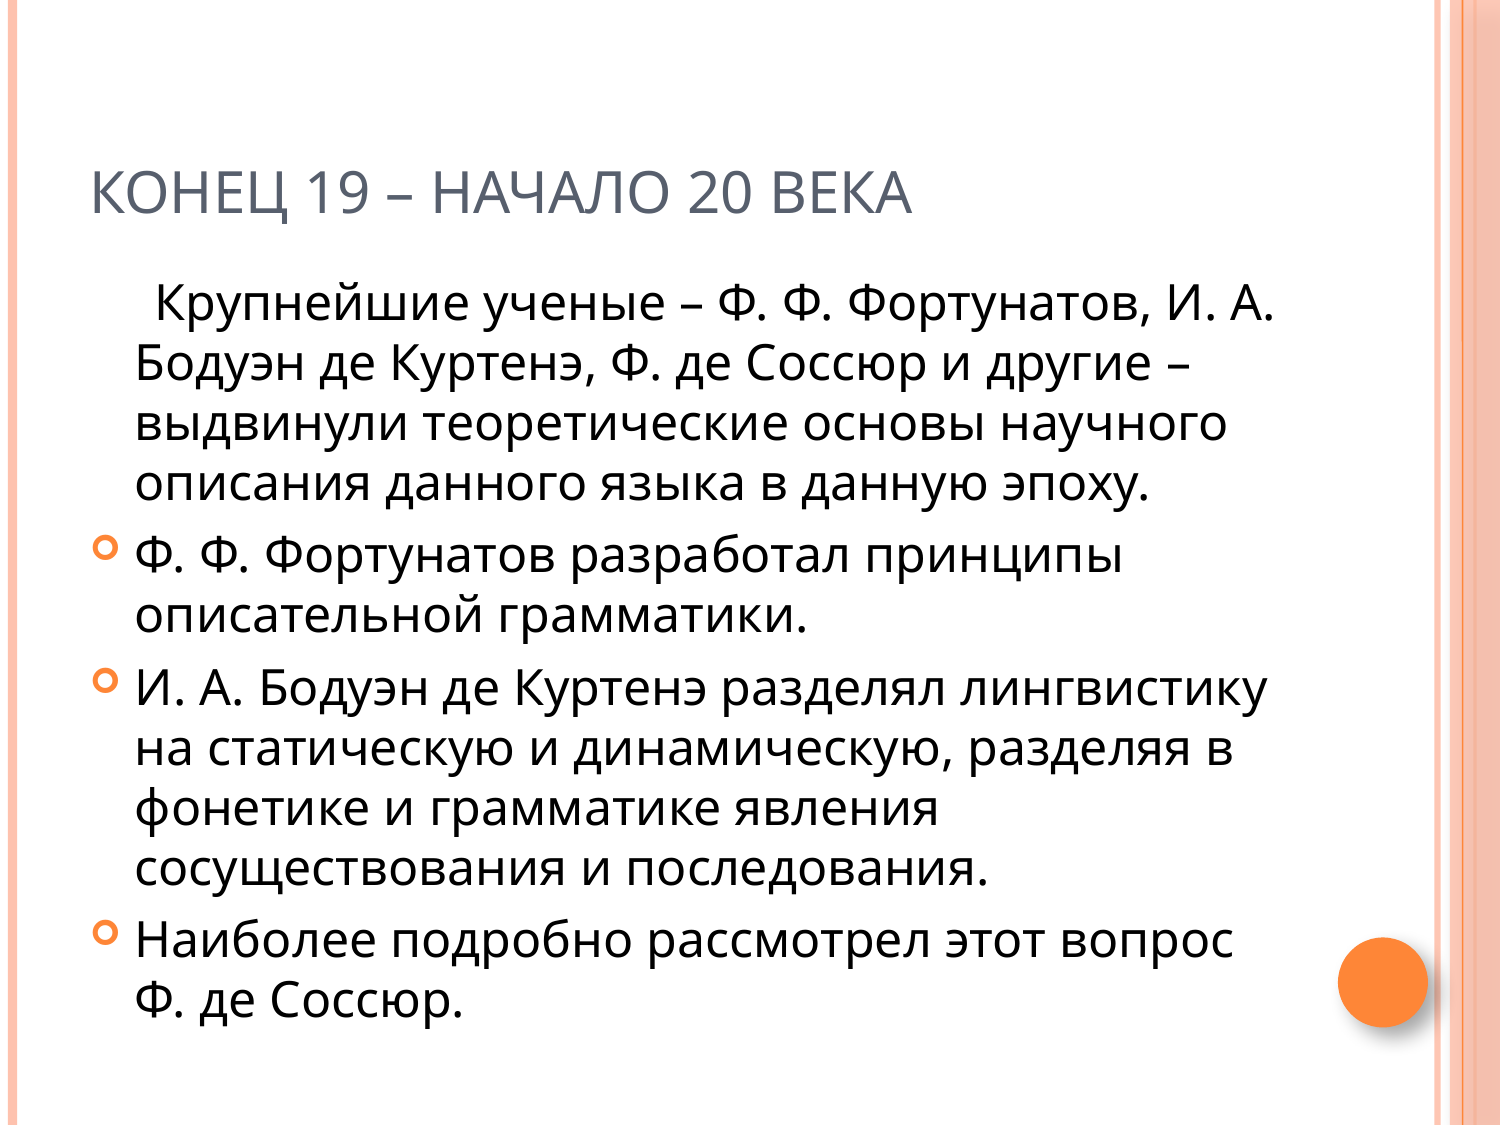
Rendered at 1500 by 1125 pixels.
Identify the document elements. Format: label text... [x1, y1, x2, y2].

list Крупнейшие ученые – Ф. Ф. Фортунатов, И. А. Бодуэн де Куртенэ, Ф. де Соссюр и другие – выдвинули теоретические основы научного описания данного языка в данную эпоху. Ф. Ф. Фортунатов разработал принципы описательной грамматики. И. А. Бодуэн де Куртенэ разделял лингвистику на статическую и динамическую, разделяя в фонетике и грамматике явления сосуществования и последования. Наиболее подробно рассмотрел этот вопрос Ф. де Соссюр. [75, 262, 1300, 1062]
title Конец 19 – начало 20 века [75, 45, 1300, 233]
